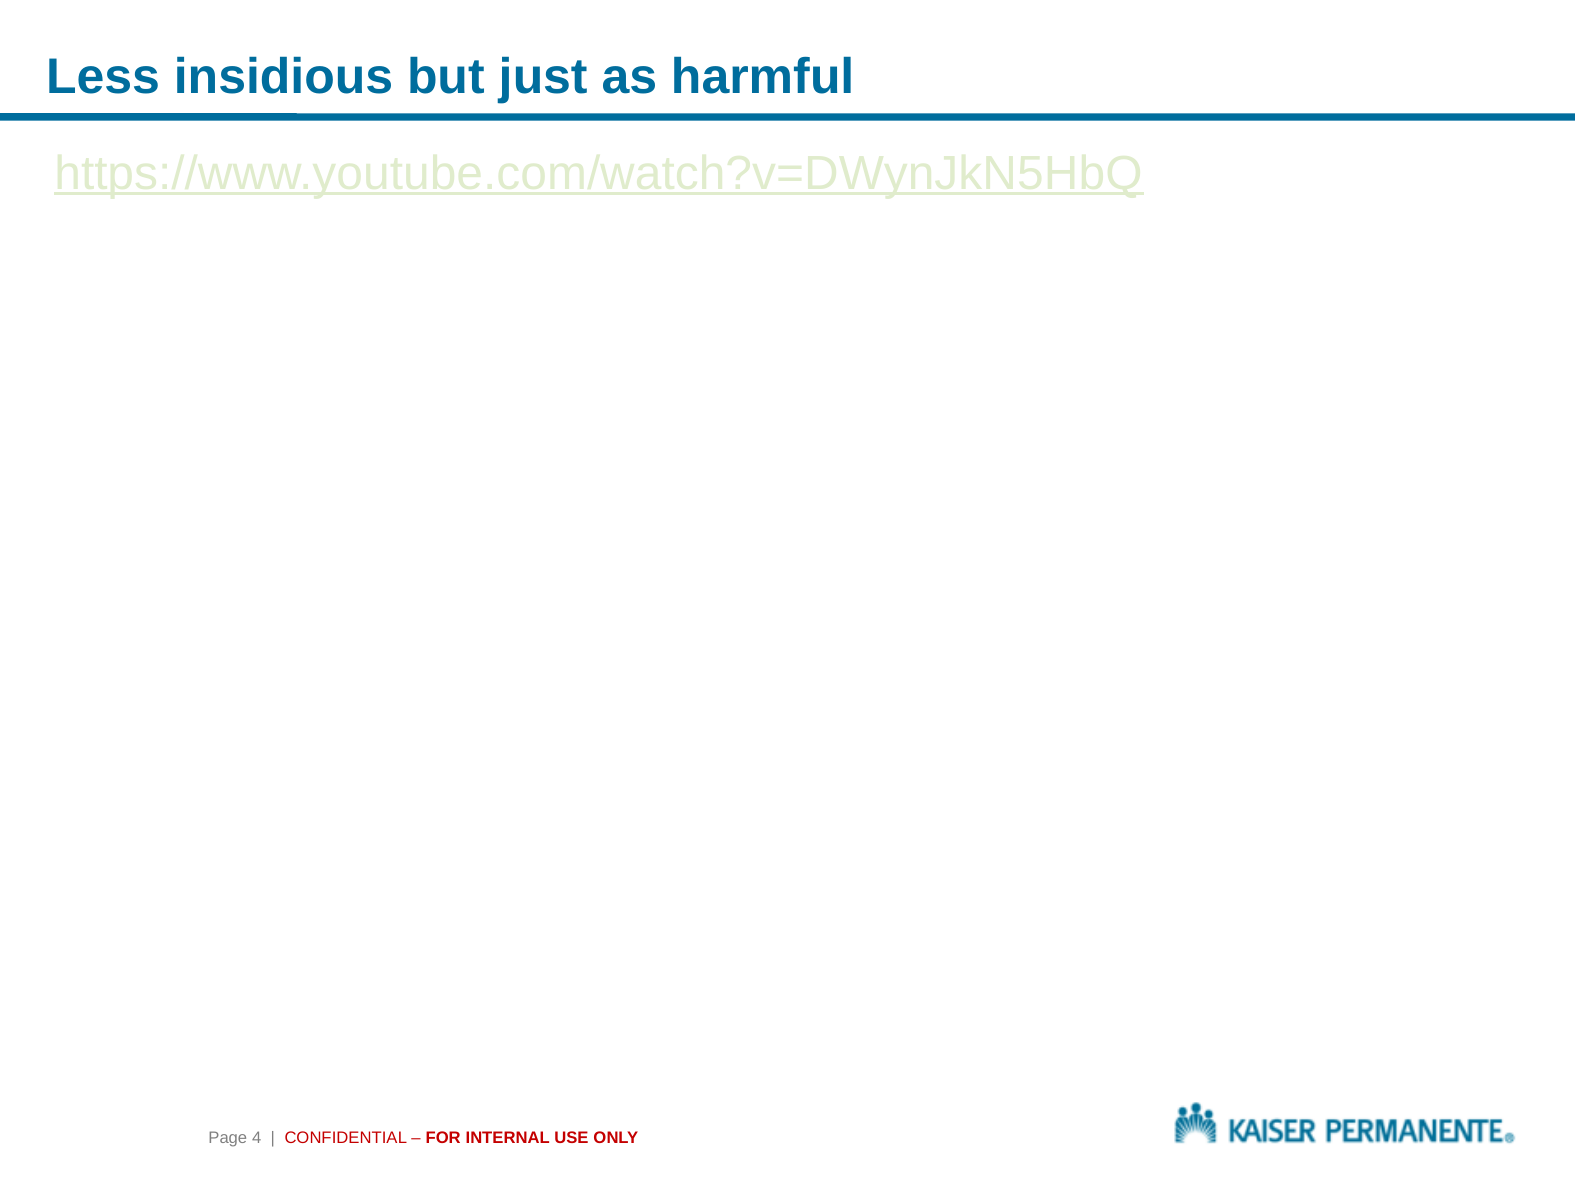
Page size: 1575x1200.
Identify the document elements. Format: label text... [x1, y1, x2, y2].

title Less insidious but just as harmful [30, 13, 1555, 134]
list https://www.youtube.com/watch?v=DWynJkN5HbQ [38, 133, 1539, 1078]
picture [1173, 1101, 1517, 1145]
slide_number Page 4 | CONFIDENTIAL – FOR INTERNAL USE ONLY [50, 1119, 798, 1155]
